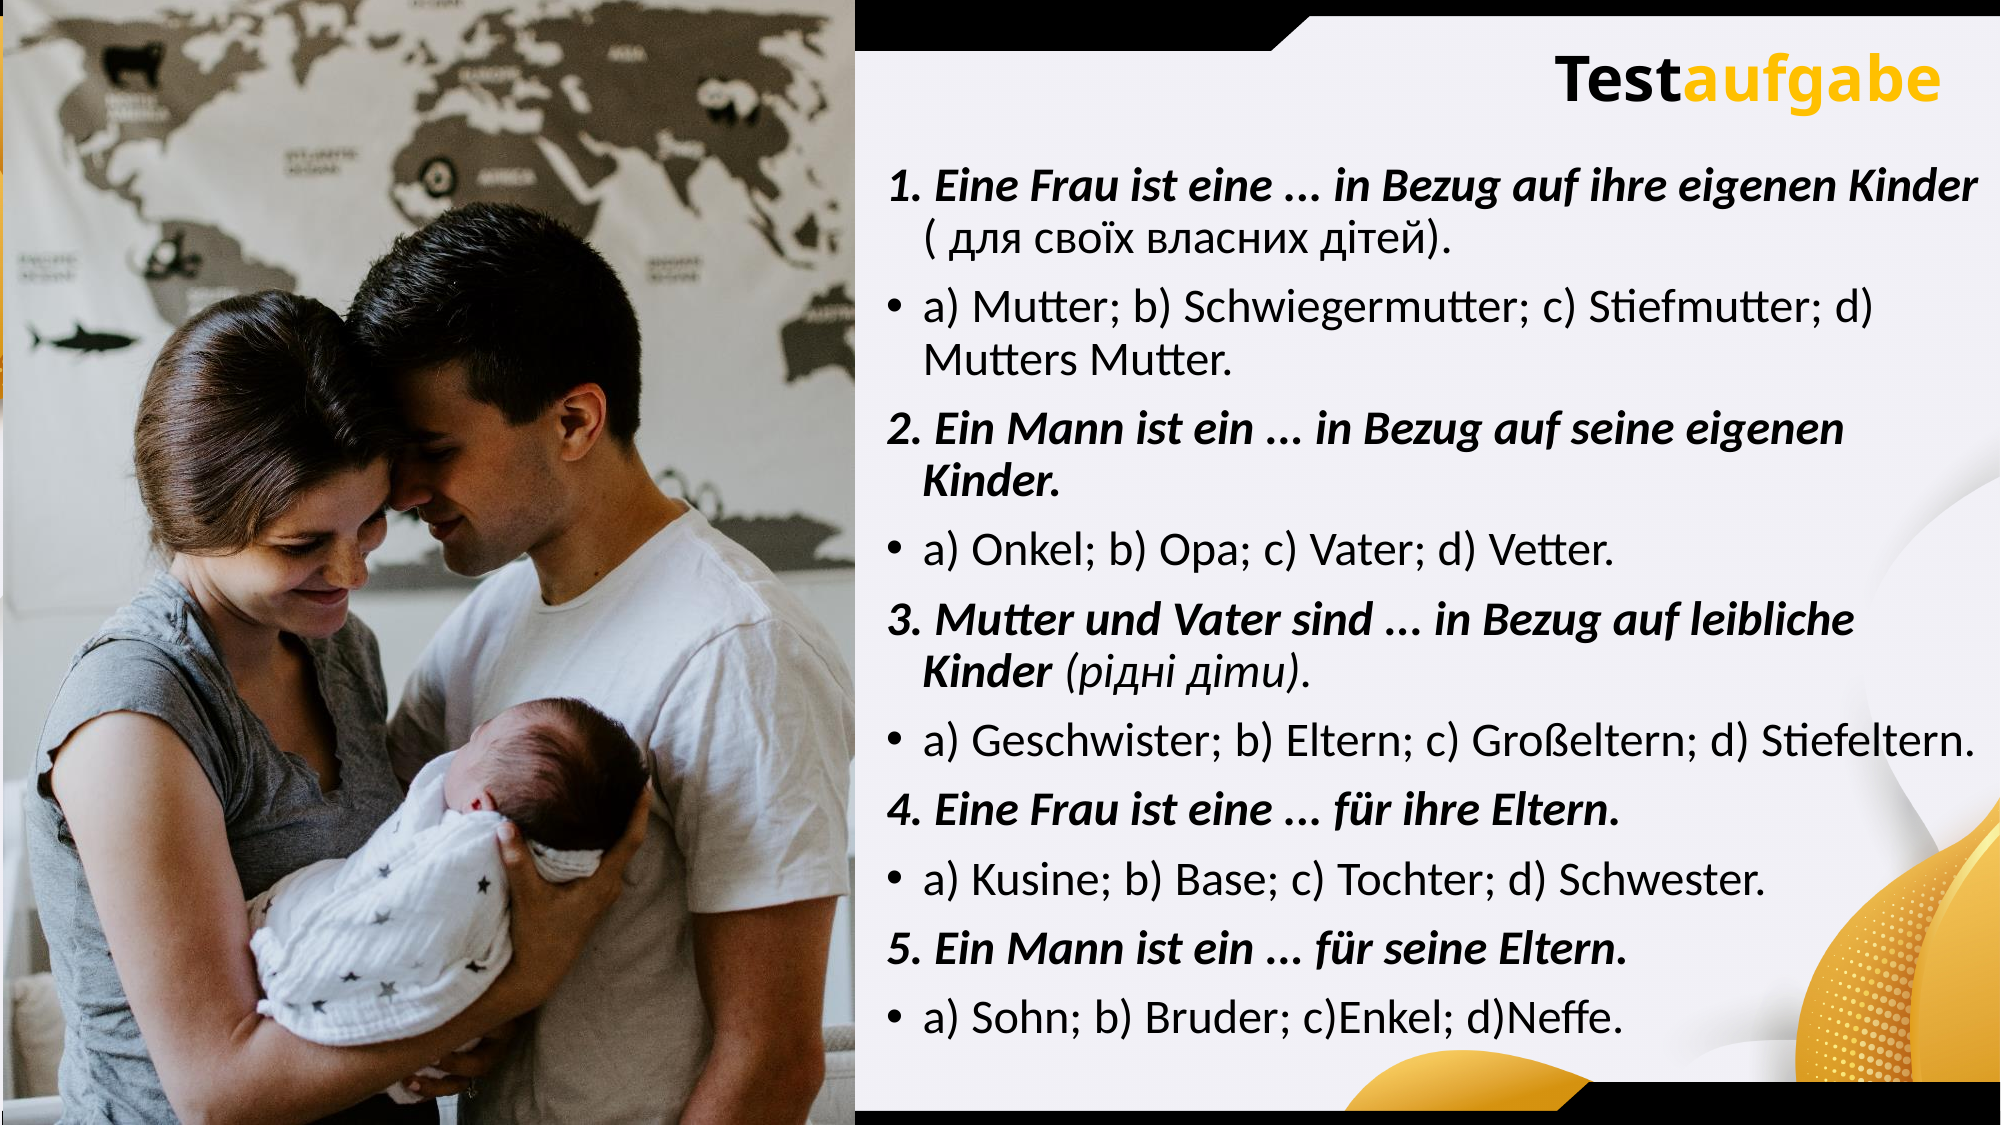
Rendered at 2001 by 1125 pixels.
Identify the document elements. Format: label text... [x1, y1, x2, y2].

title Testaufgabe [1539, 35, 1961, 128]
list 1. Eine Frau ist eine ... in Bezug auf ihre eigenen Kinder ( для своїх власних дітей). a) Mutter; b) Schwiegermutter; c) Stiefmutter; d) Mutters Mutter. 2. Ein Mann ist ein ... in Bezug auf seine eigenen Kinder. a) Onkel; b) Opa; c) Vater; d) Vetter. 3. Mutter und Vater sind ... in Bezug auf leibliche Kinder (рідні діти). a) Geschwister; b) Eltern; c) Großeltern; d) Stiefeltern. 4. Eine Frau ist eine ... für ihre Eltern. a) Kusine; b) Base; c) Tochter; d) Schwester. 5. Ein Mann ist ein ... für seine Eltern. a) Sohn; b) Bruder; c)Enkel; d)Neffe. [871, 152, 2000, 1055]
picture [0, 0, 2000, 1125]
